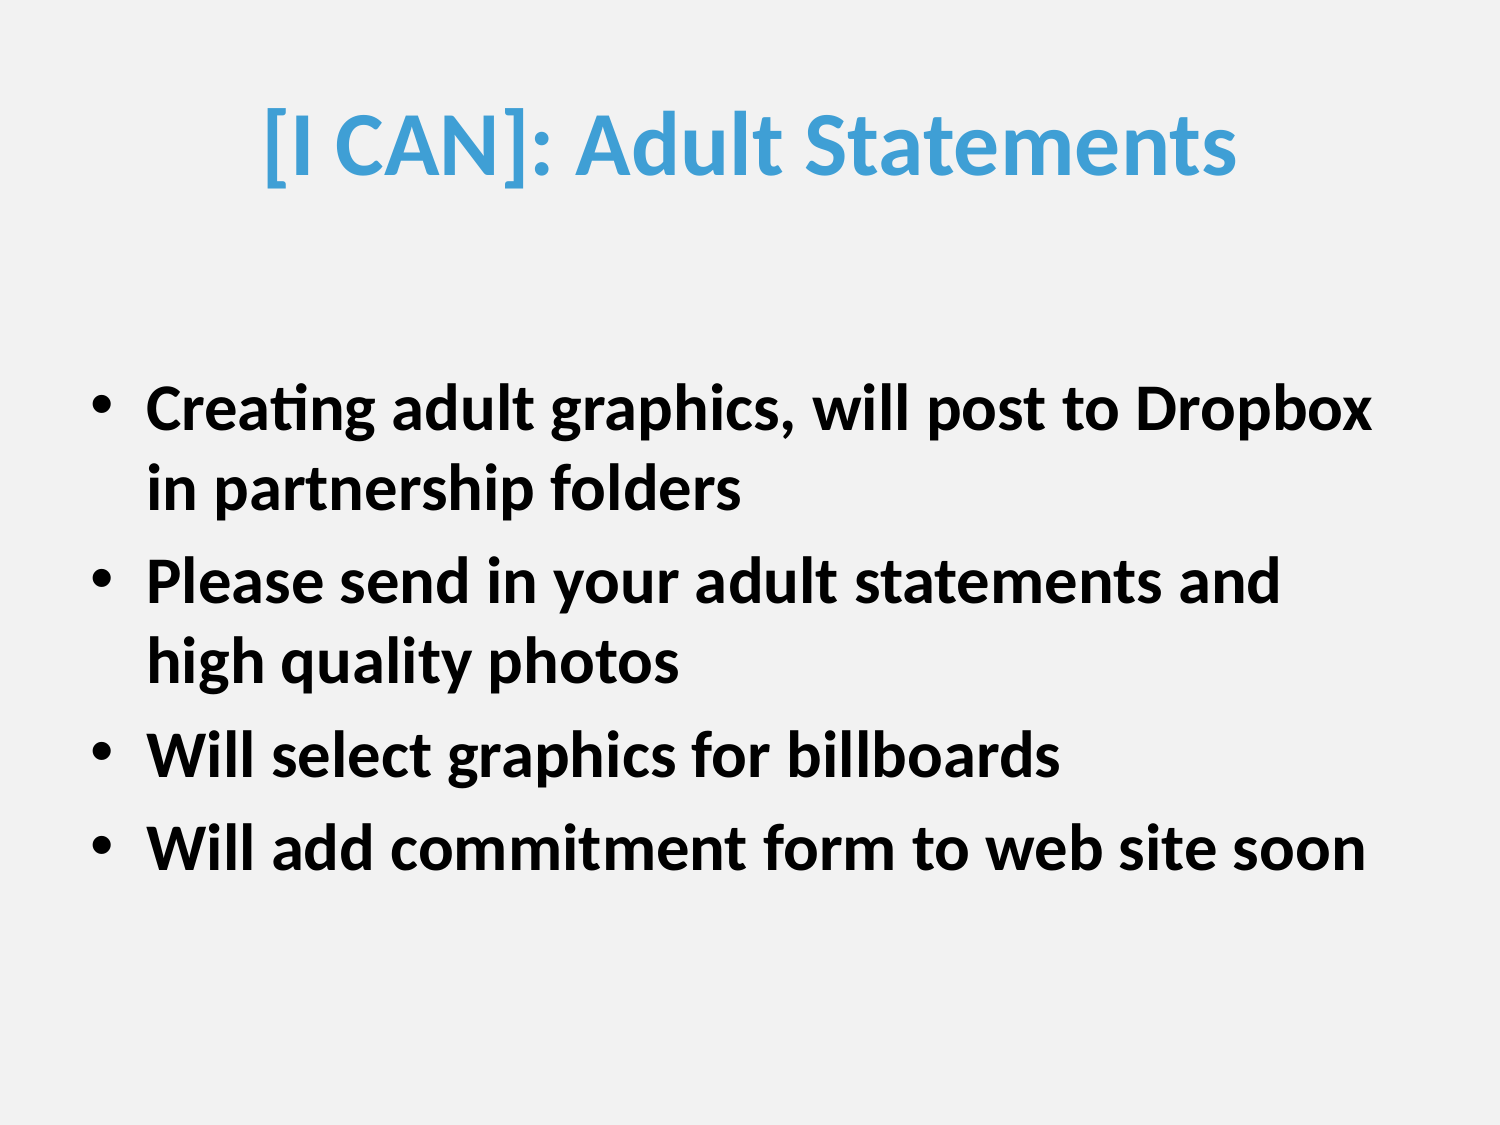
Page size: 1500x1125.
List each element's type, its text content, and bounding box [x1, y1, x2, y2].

title [I CAN]: Adult Statements [75, 45, 1425, 233]
list Creating adult graphics, will post to Dropbox in partnership folders Please send in your adult statements and high quality photos Will select graphics for billboards Will add commitment form to web site soon [75, 262, 1425, 1005]
